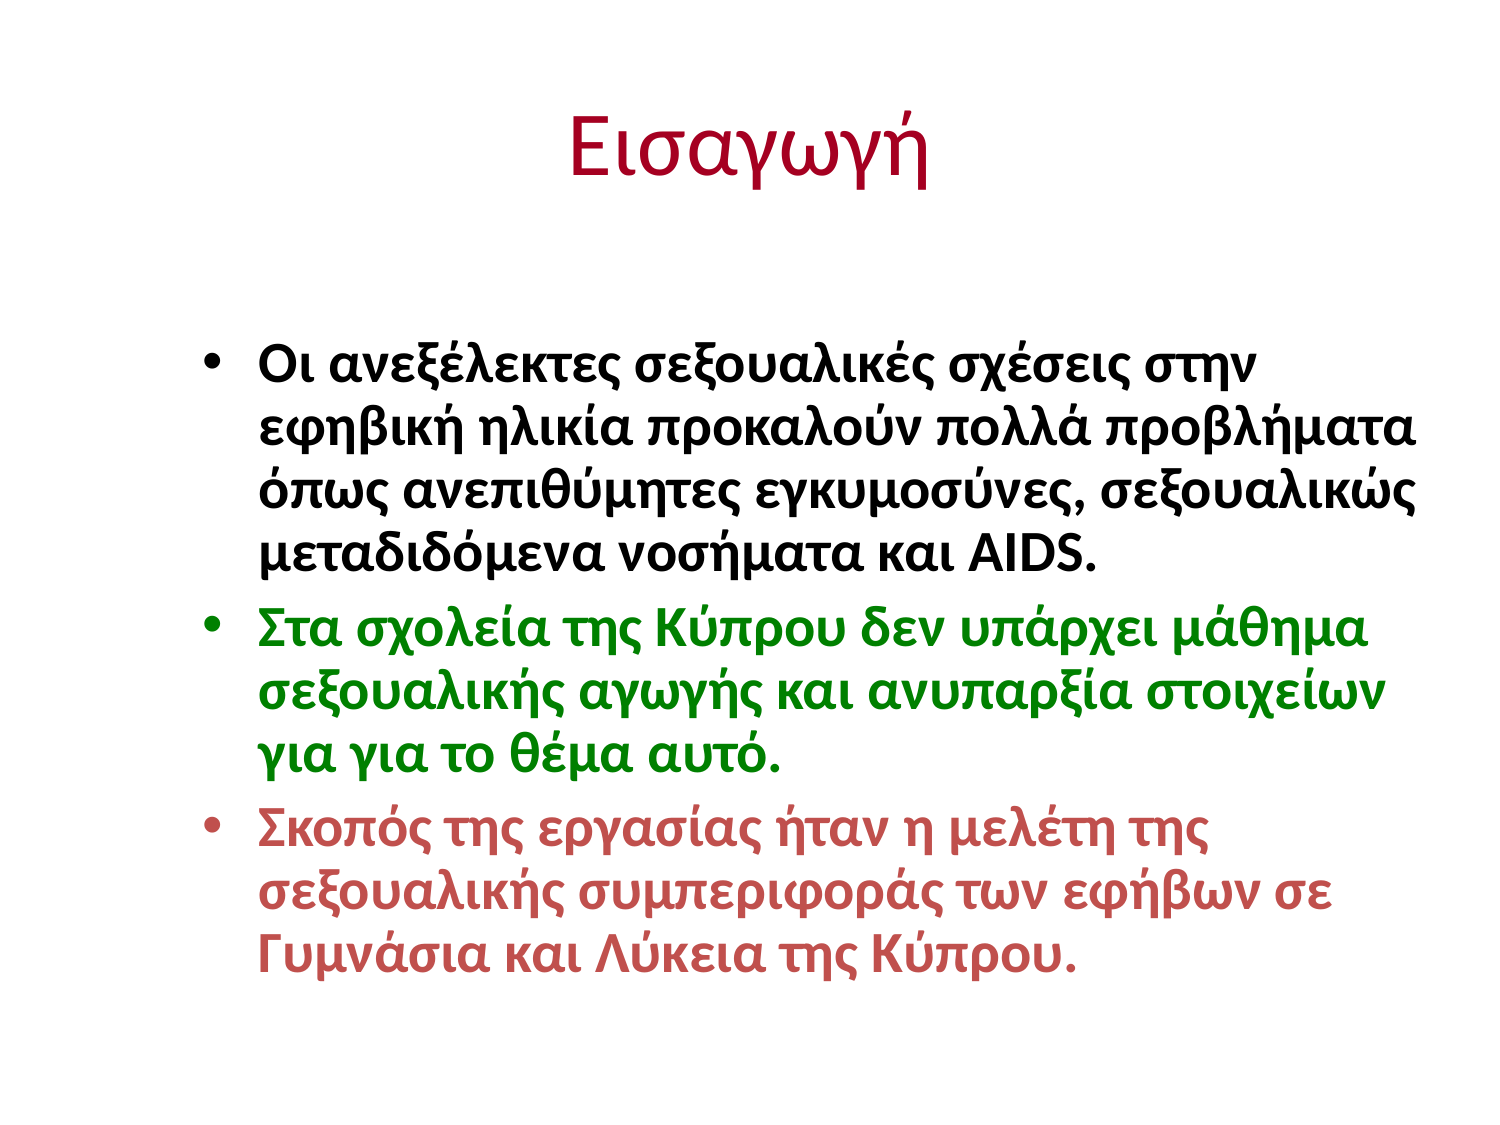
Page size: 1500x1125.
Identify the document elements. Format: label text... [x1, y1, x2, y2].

title Εισαγωγή [75, 45, 1425, 233]
list Οι ανεξέλεκτες σεξουαλικές σχέσεις στην εφηβική ηλικία προκαλούν πολλά προβλήματα όπως ανεπιθύμητες εγκυμοσύνες, σεξουαλικώς μεταδιδόμενα νοσήματα και AIDS. Στα σχολεία της Κύπρου δεν υπάρχει μάθημα σεξουαλικής αγωγής και ανυπαρξία στοιχείων για για το θέμα αυτό. Σκοπός της εργασίας ήταν η μελέτη της σεξουαλικής συμπεριφοράς των εφήβων σε Γυμνάσια και Λύκεια της Κύπρου. [187, 324, 1463, 1000]
